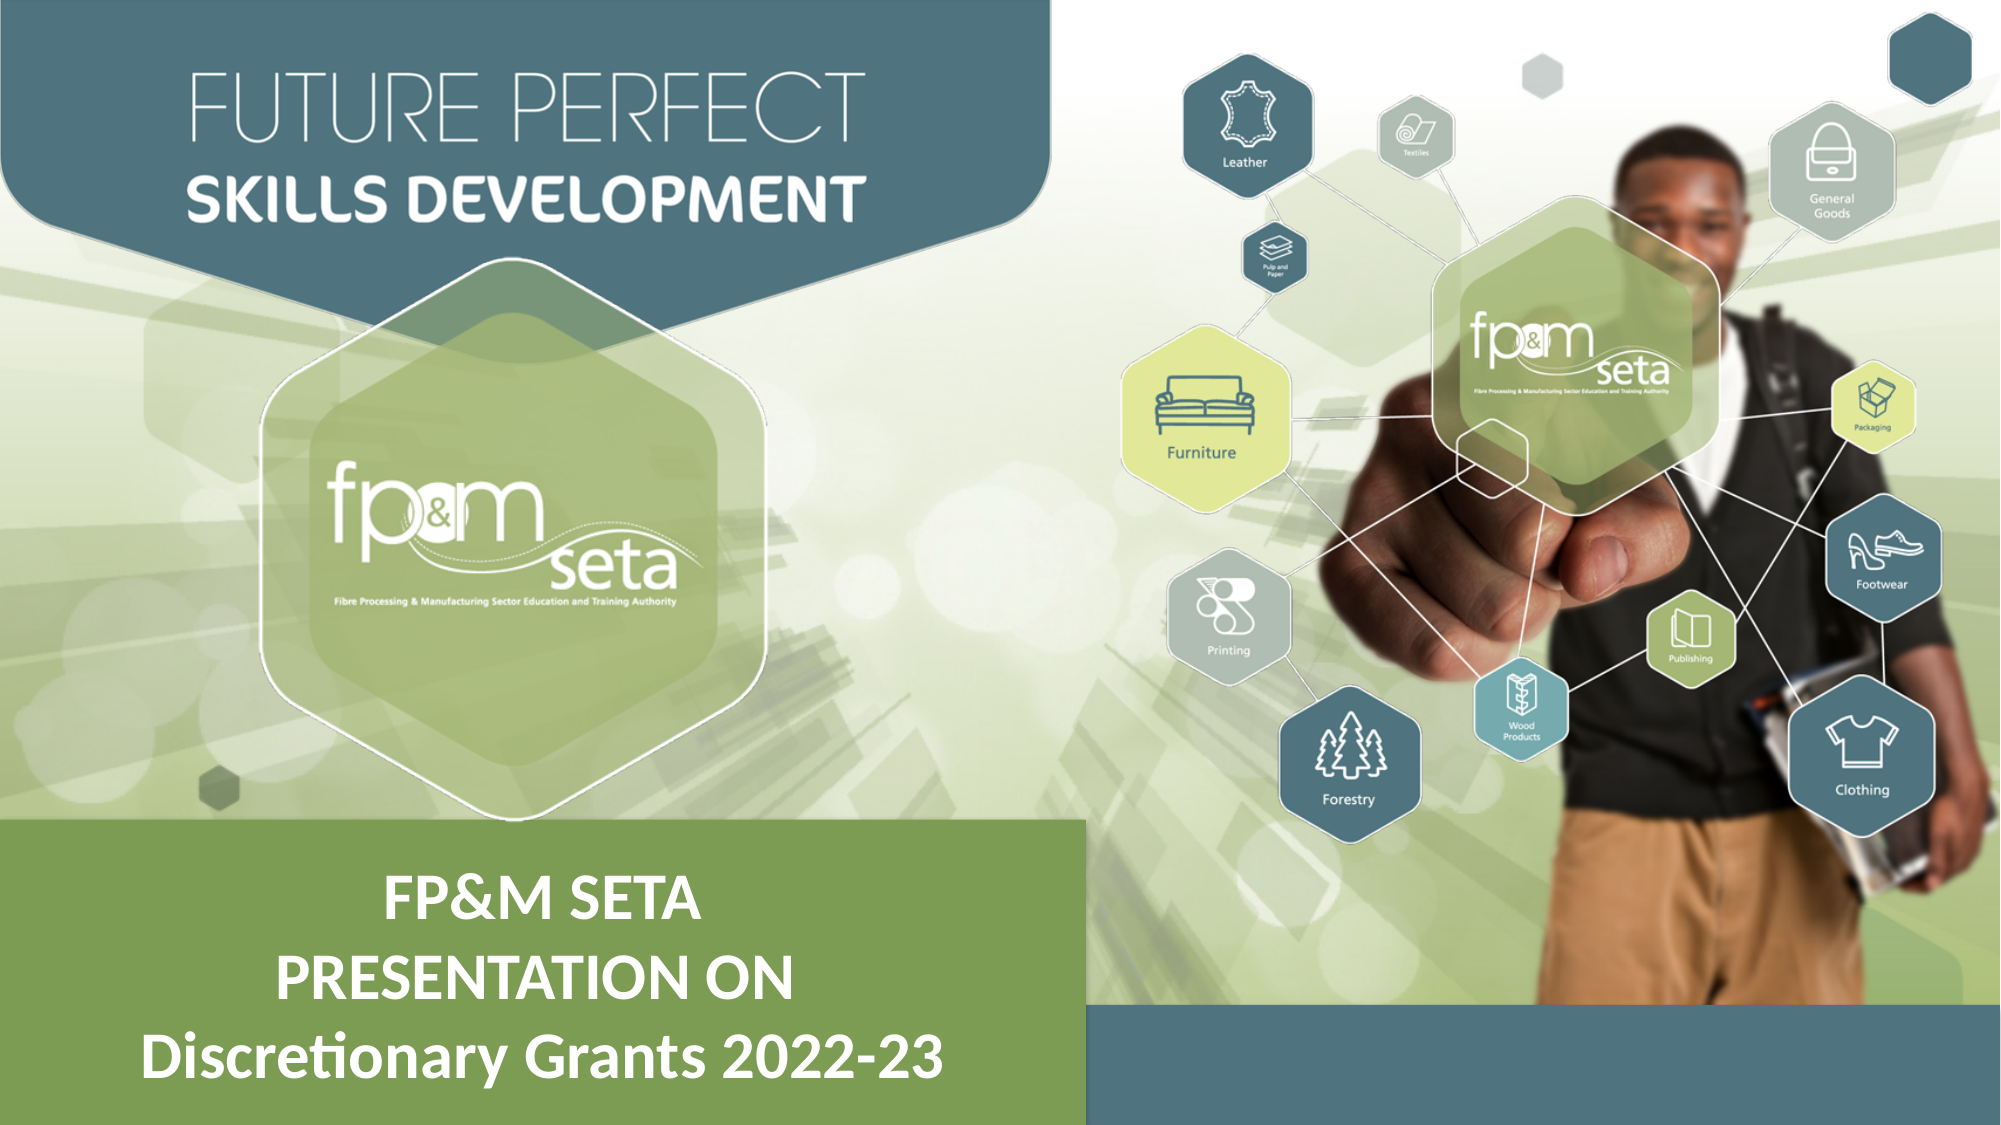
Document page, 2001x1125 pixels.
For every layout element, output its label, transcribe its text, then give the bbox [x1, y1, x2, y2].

text_box FP&M SETA PRESENTATION ON Discretionary Grants 2022-23 [0, 819, 1087, 1125]
picture [0, 0, 2001, 1125]
